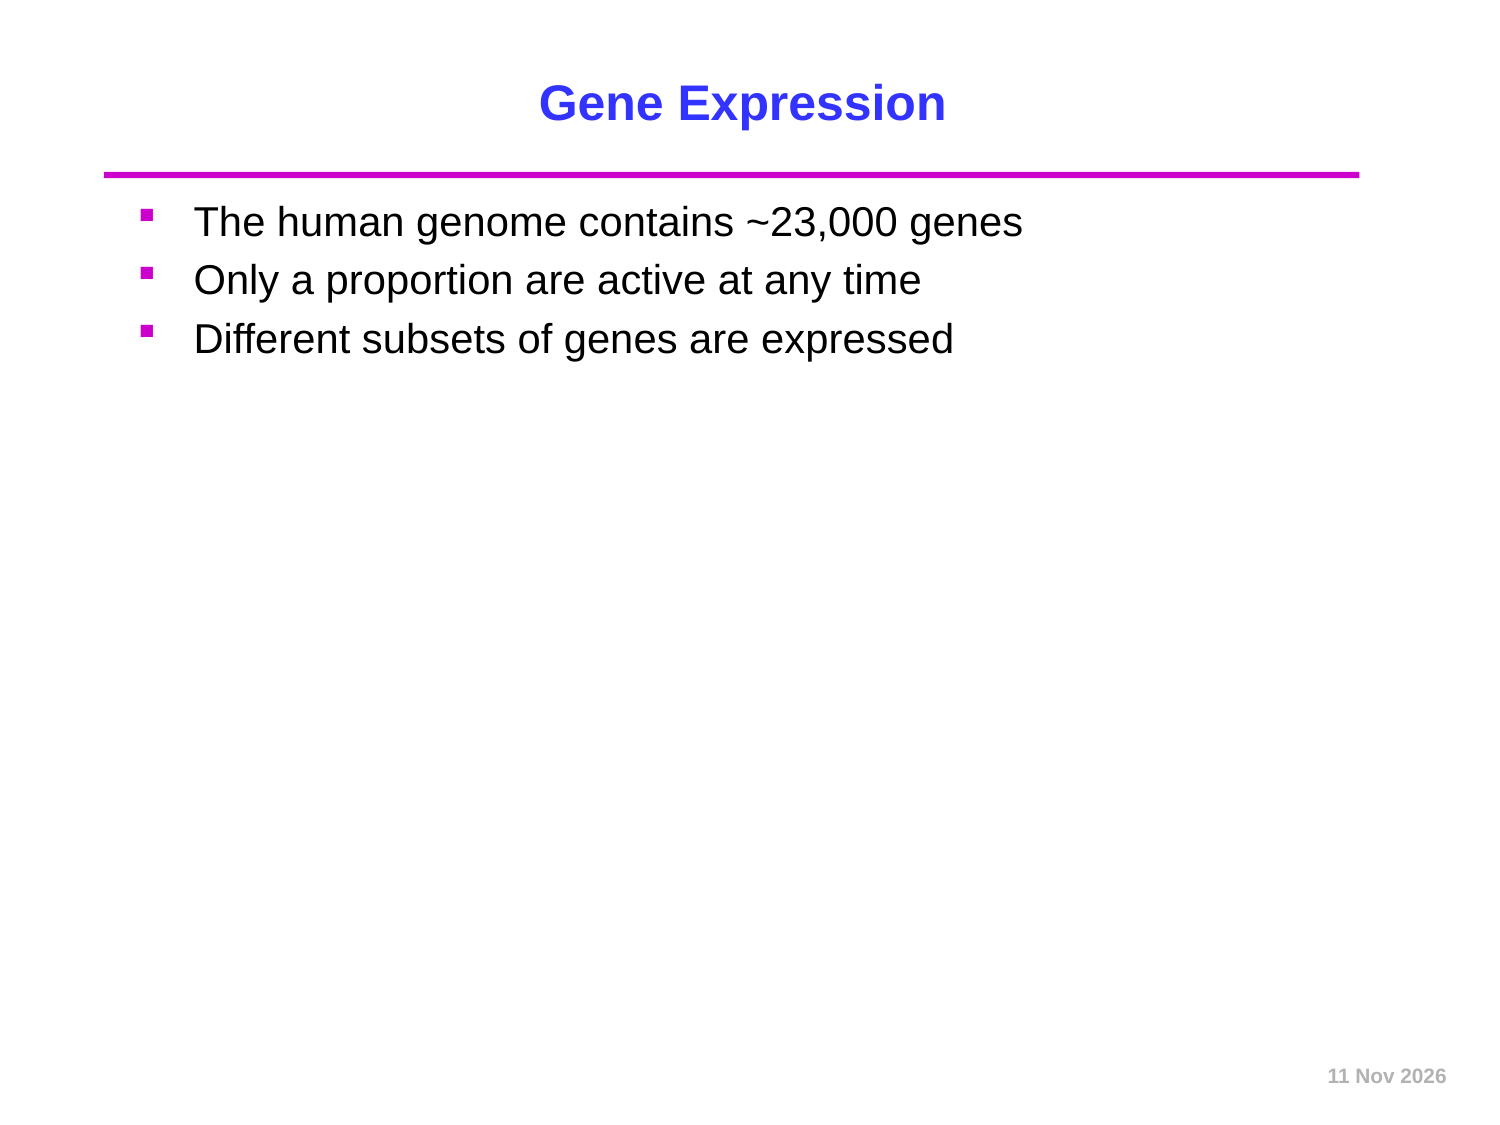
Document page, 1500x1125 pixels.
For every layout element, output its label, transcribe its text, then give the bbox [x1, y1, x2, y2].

list The human genome contains ~23,000 genes Only a proportion are active at any time Different subsets of genes are expressed [122, 187, 1374, 988]
title Gene Expression [126, 24, 1359, 175]
slide_number Dec-12 [1312, 1037, 1488, 1113]
